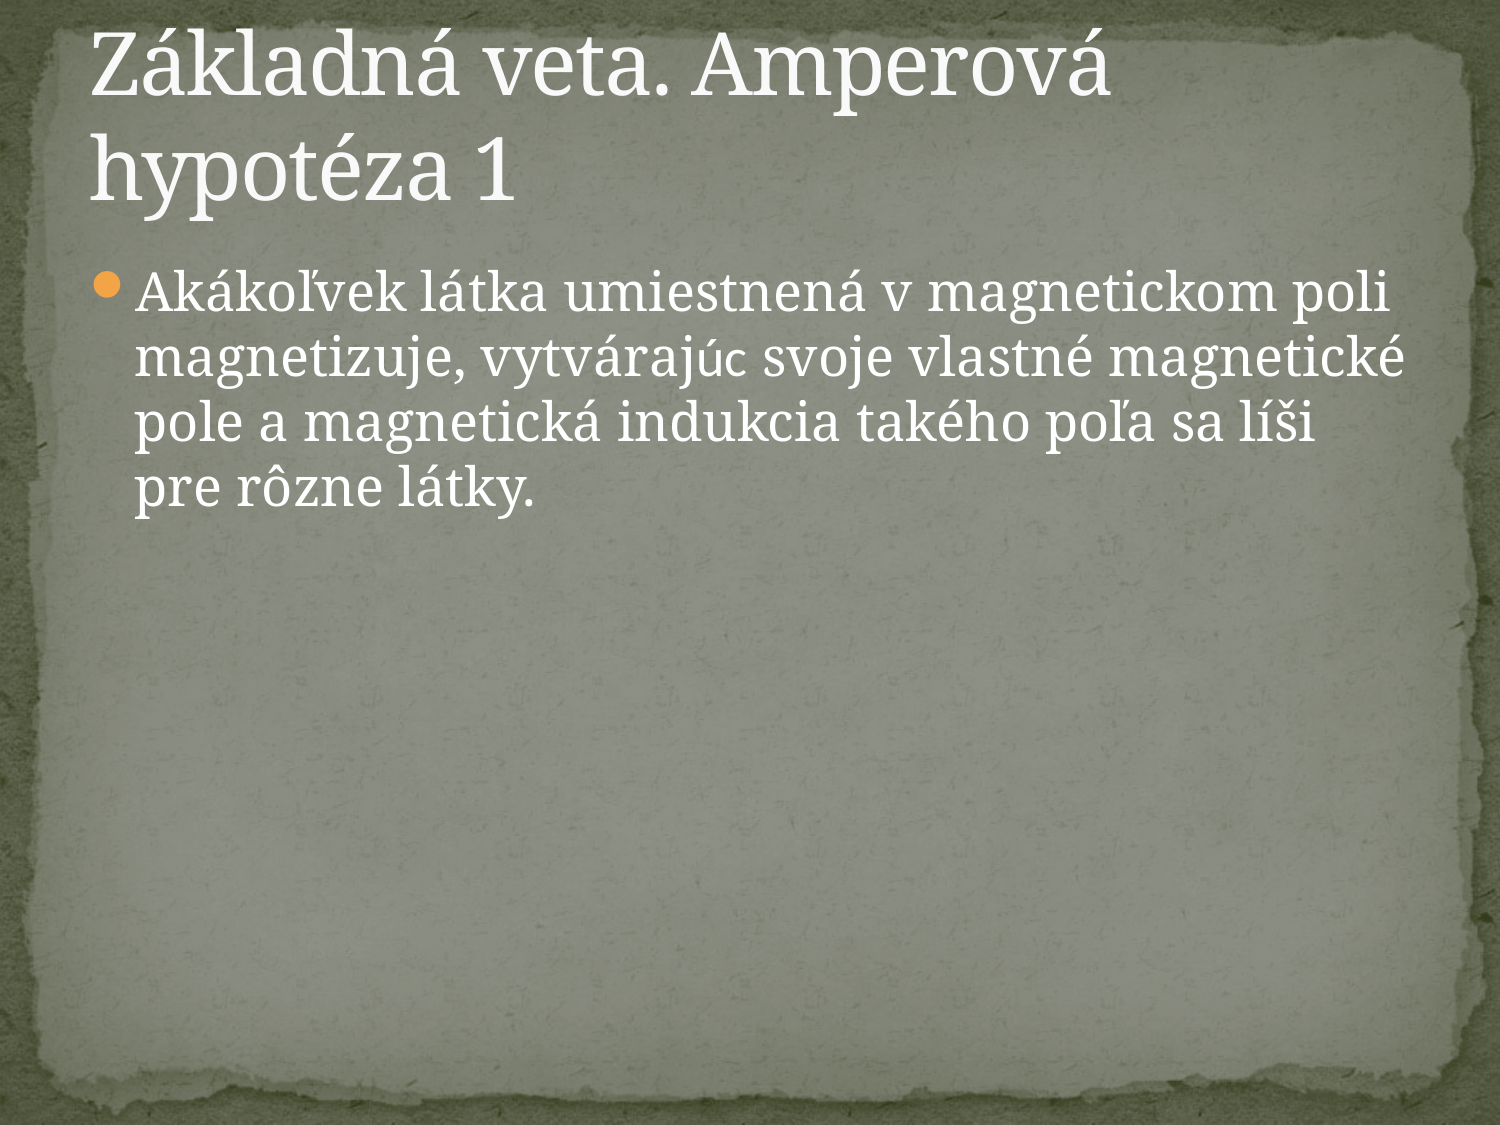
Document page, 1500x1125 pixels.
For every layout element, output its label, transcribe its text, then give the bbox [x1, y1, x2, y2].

list Akákoľvek látka umiestnená v magnetickom poli magnetizuje, vytvárajúc svoje vlastné magnetické pole a magnetická indukcia takého poľa sa líši pre rôzne látky. [75, 249, 1425, 1000]
title Základná veta. Amperová hypotéza 1 [74, 24, 1425, 225]
